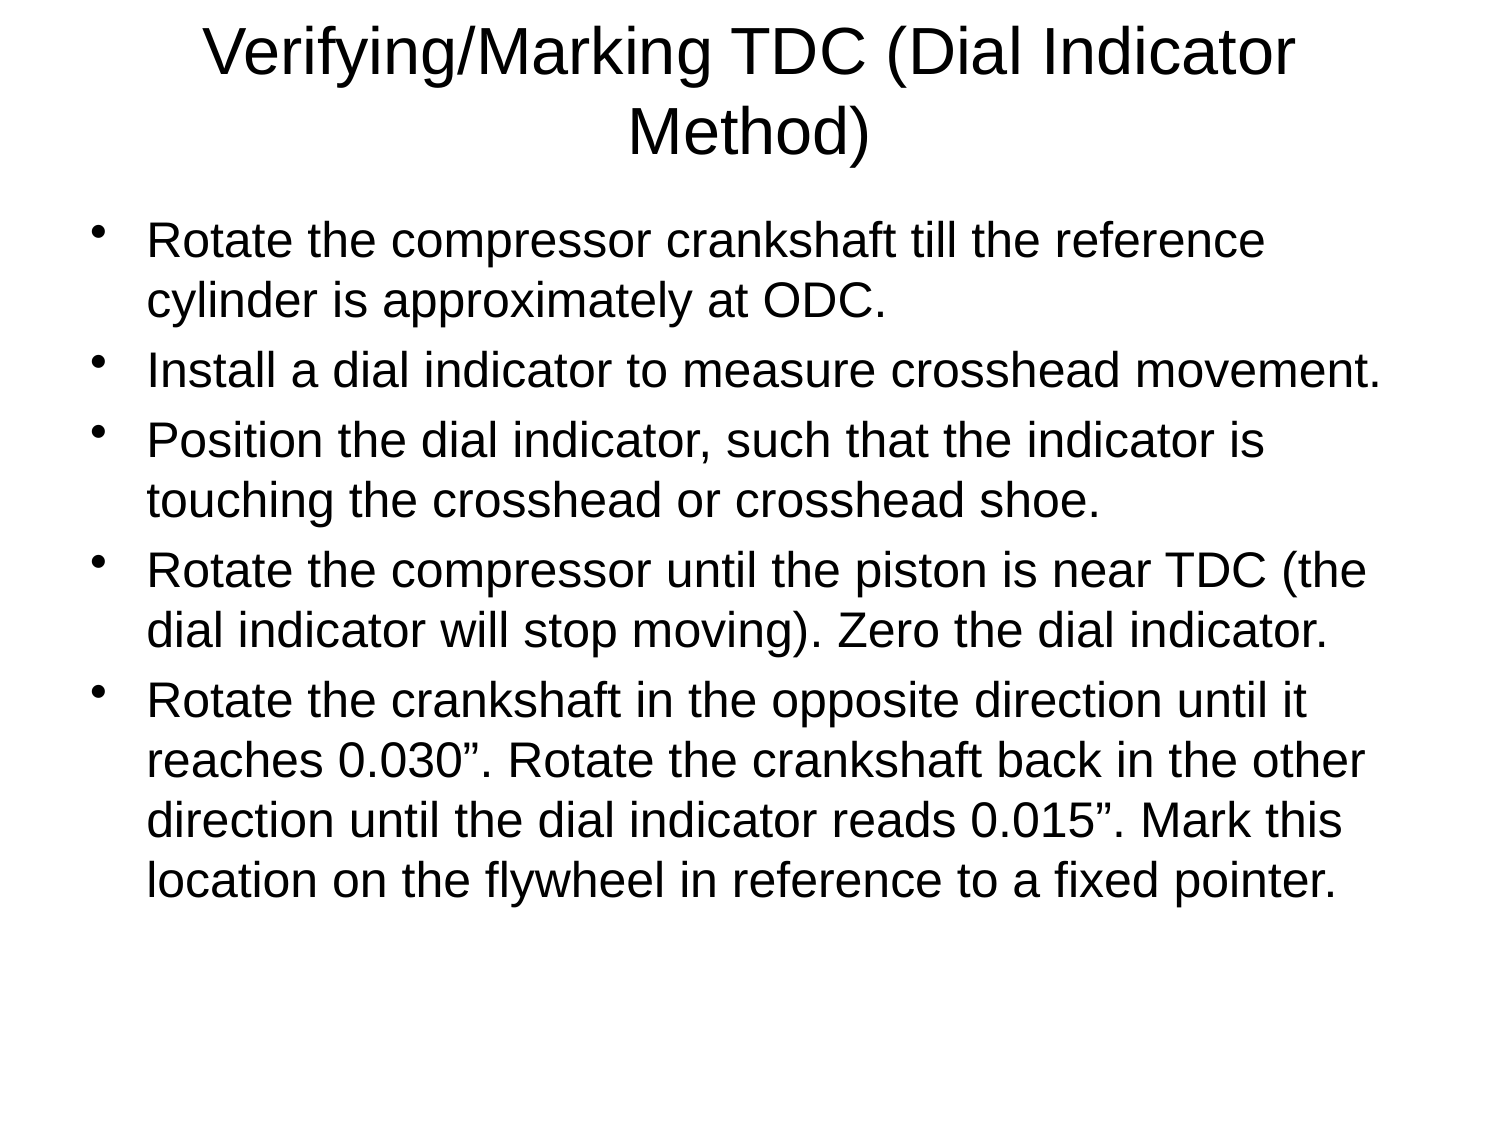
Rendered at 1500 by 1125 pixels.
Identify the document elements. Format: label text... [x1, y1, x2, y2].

title Verifying/Marking TDC (Dial Indicator Method) [75, 24, 1425, 150]
list Rotate the compressor crankshaft till the reference cylinder is approximately at ODC. Install a dial indicator to measure crosshead movement. Position the dial indicator, such that the indicator is touching the crosshead or crosshead shoe. Rotate the compressor until the piston is near TDC (the dial indicator will stop moving). Zero the dial indicator. Rotate the crankshaft in the opposite direction until it reaches 0.030”. Rotate the crankshaft back in the other direction until the dial indicator reads 0.015”. Mark this location on the flywheel in reference to a fixed pointer. [75, 200, 1425, 1088]
